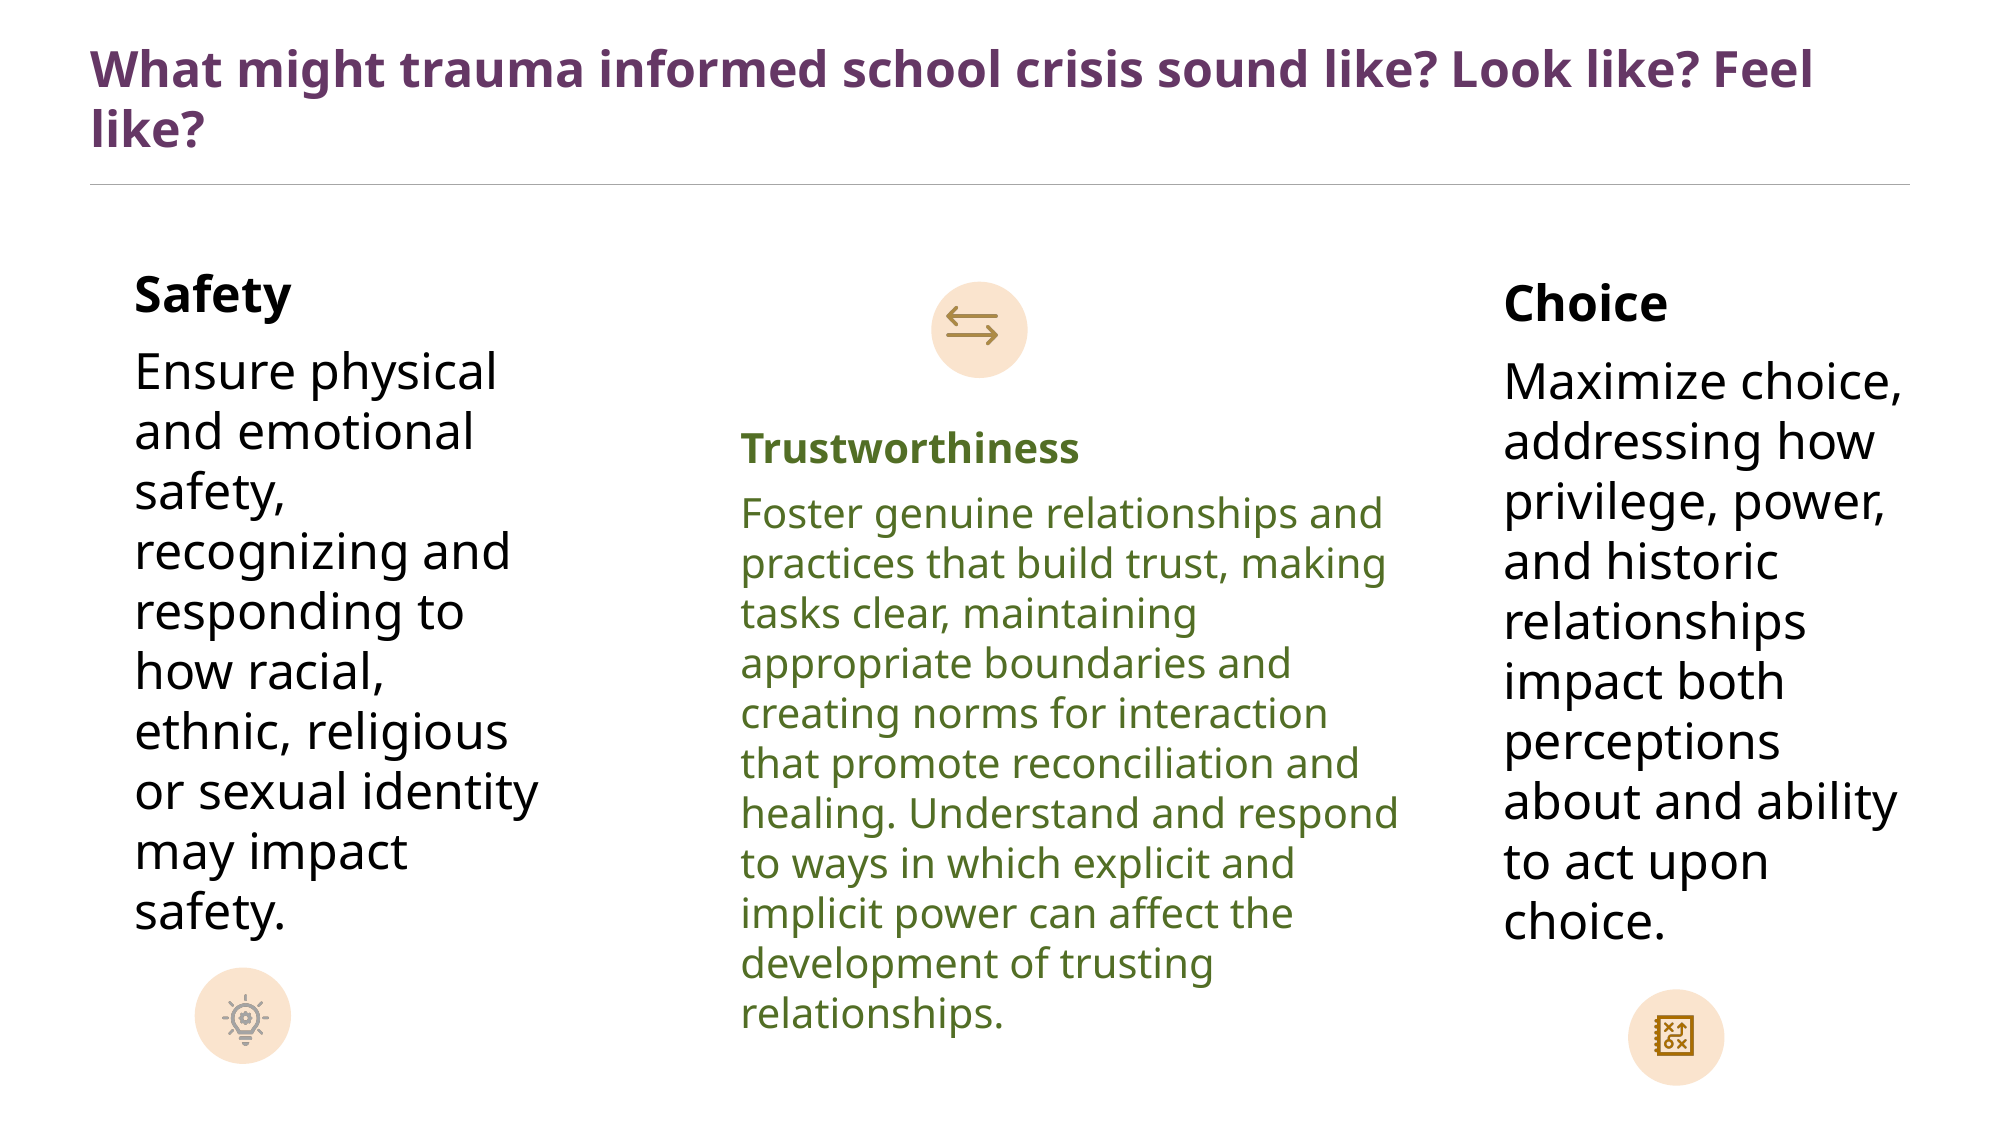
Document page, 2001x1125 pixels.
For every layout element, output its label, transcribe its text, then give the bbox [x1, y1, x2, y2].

title What might trauma informed school crisis sound like? Look like? Feel like? [90, 39, 1910, 156]
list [31, 221, 1970, 1125]
